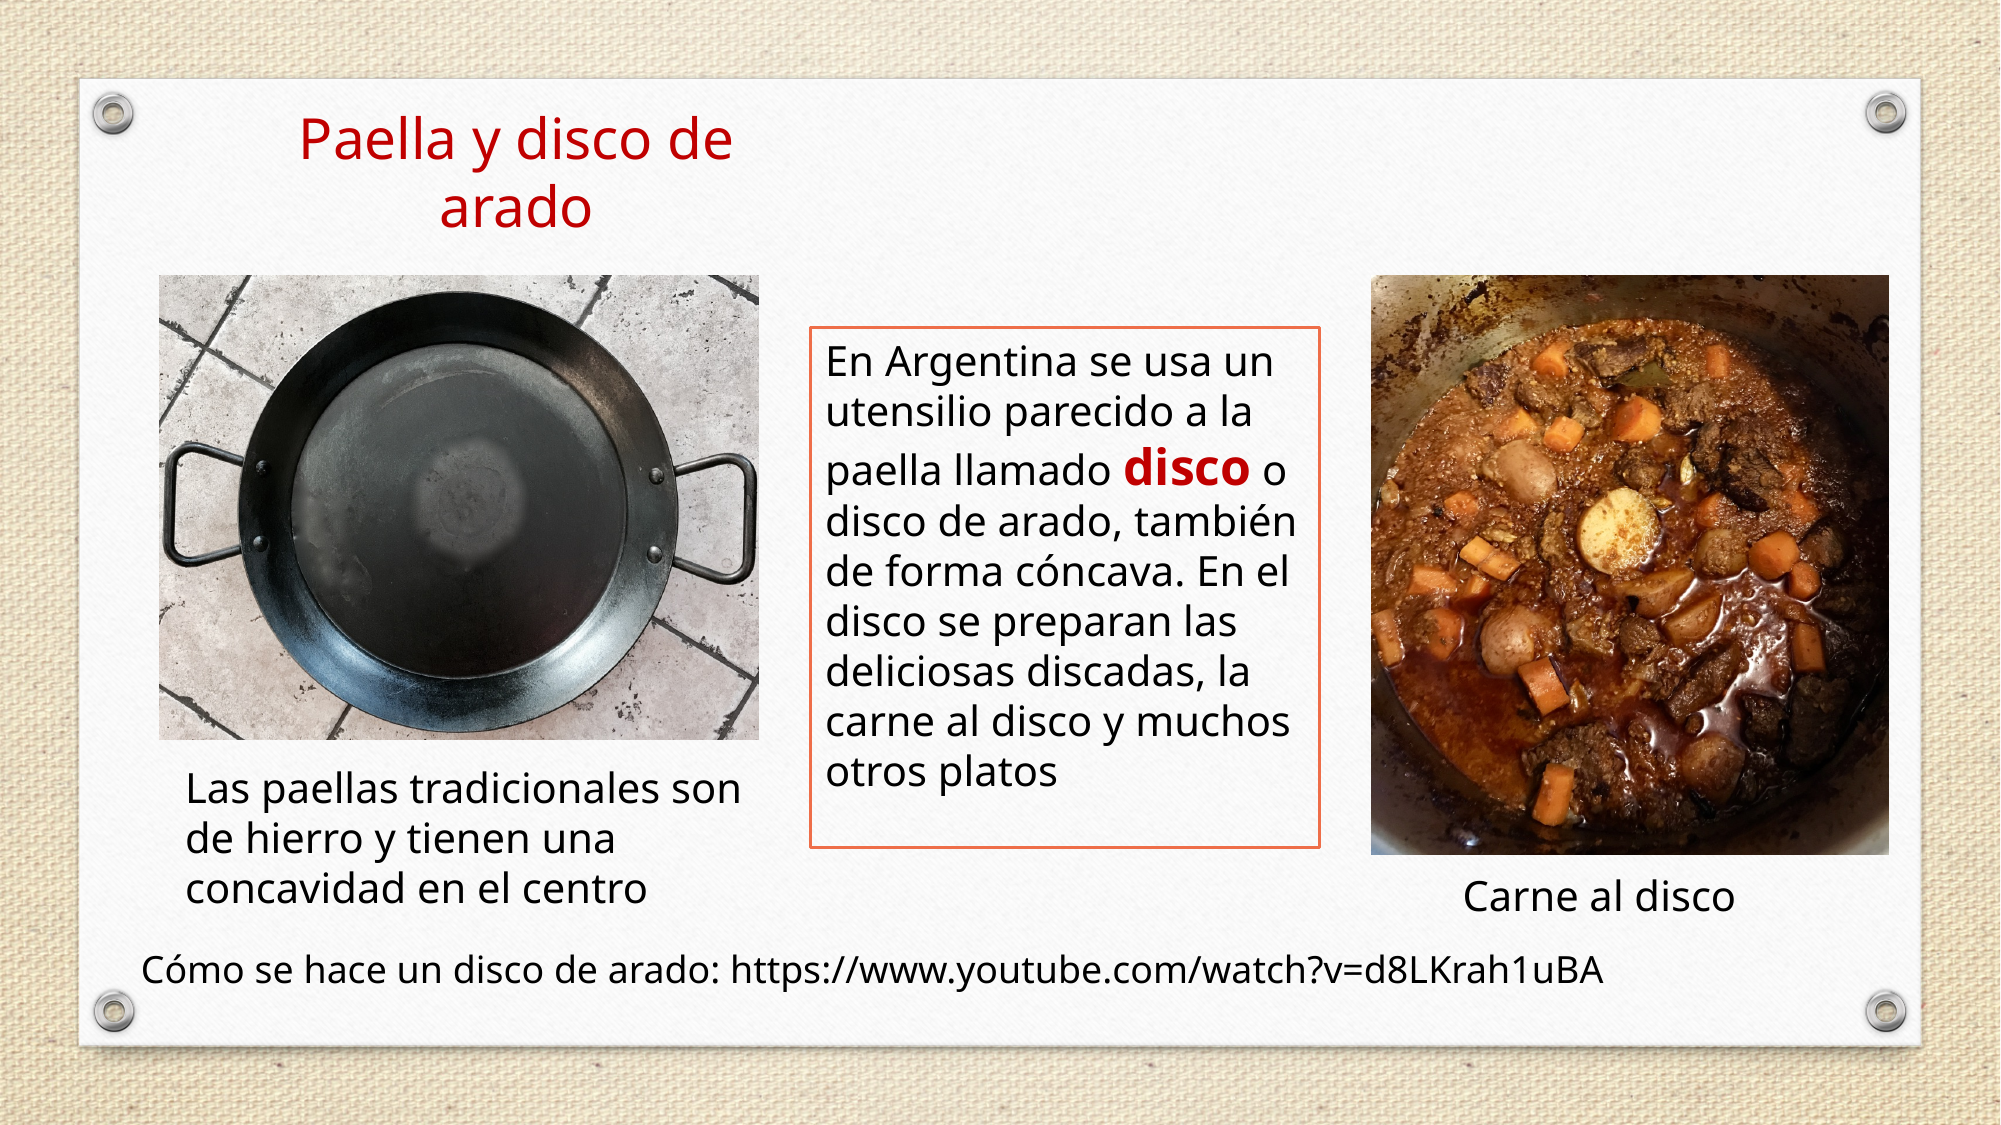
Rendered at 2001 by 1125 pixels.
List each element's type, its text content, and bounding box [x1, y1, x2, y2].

text_box Carne al disco [1447, 862, 1752, 928]
text_box Las paellas tradicionales son de hierro y tienen una concavidad en el centro [170, 754, 784, 920]
title Paella y disco de arado [201, 95, 832, 247]
text_box Cómo se hace un disco de arado: https://www.youtube.com/watch?v=d8LKrah1uBA [126, 938, 1620, 998]
text_box En Argentina se usa un utensilio parecido a la paella llamado disco o disco de arado, también de forma cóncava. En el disco se preparan las deliciosas discadas, la carne al disco y muchos otros platos [810, 327, 1320, 848]
picture [0, 0, 2001, 1125]
